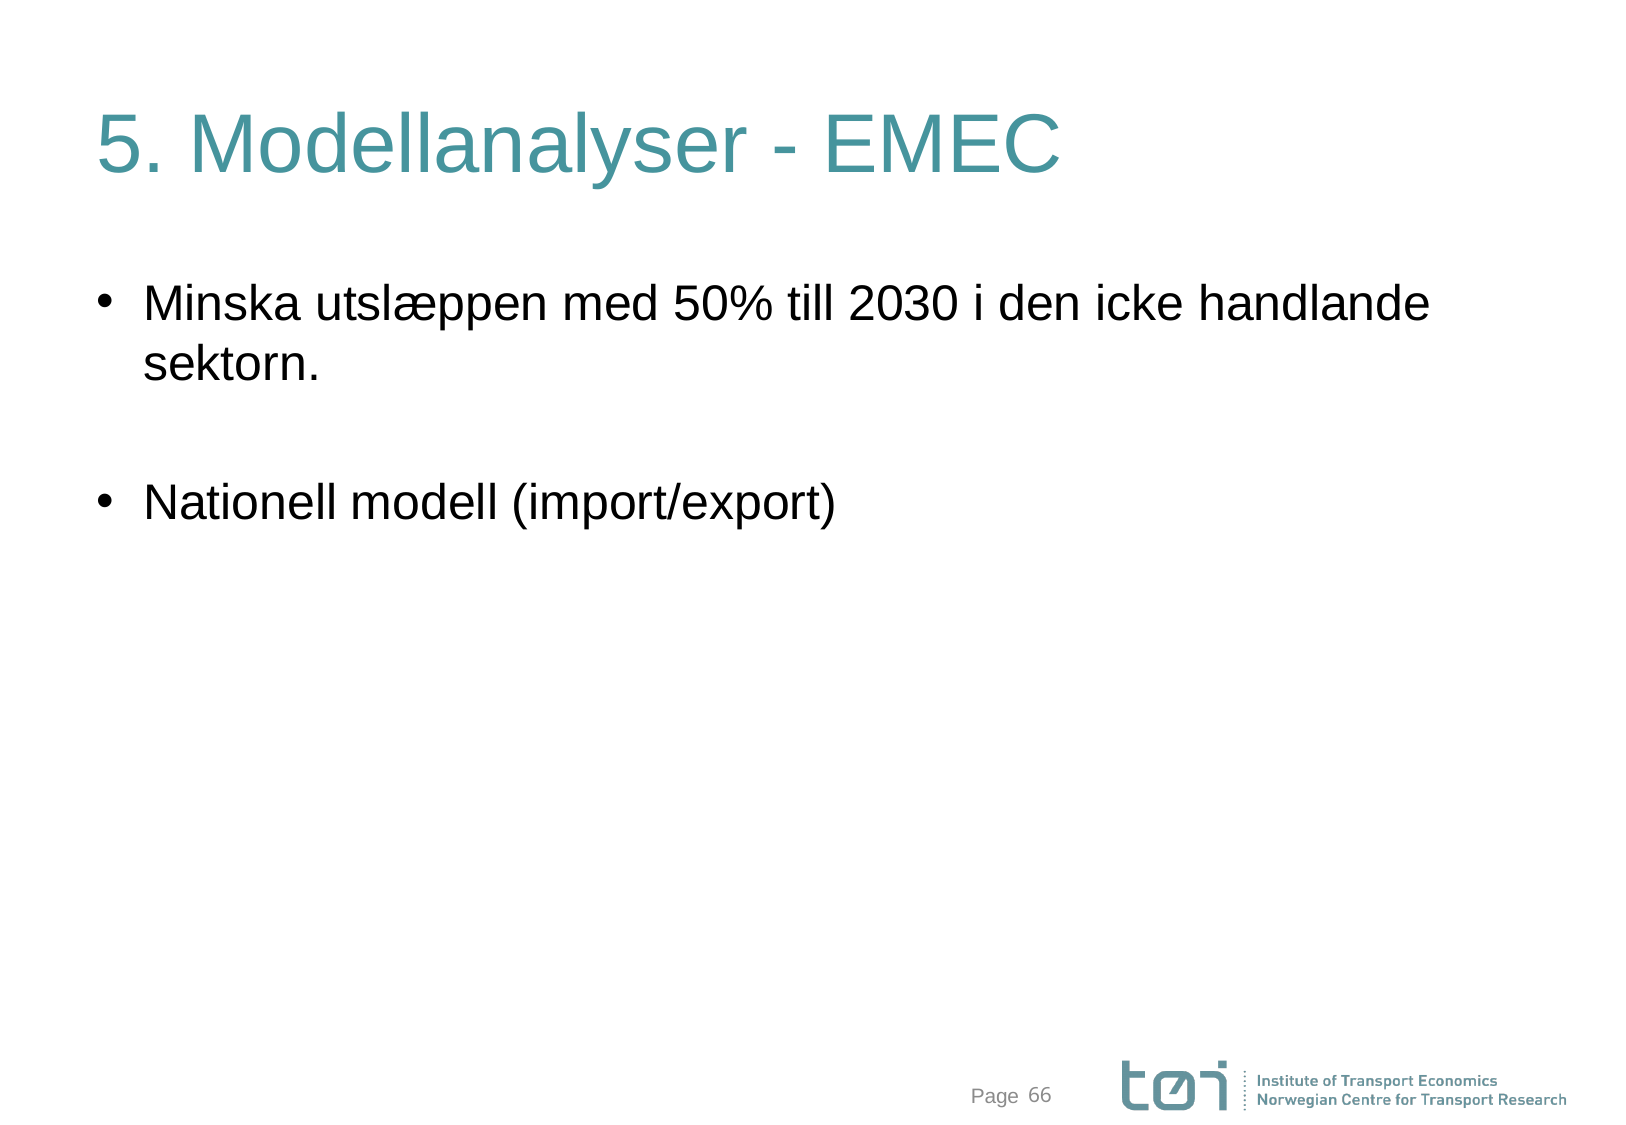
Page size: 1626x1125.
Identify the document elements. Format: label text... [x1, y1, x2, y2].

title 5. Modellanalyser - EMEC [81, 45, 1544, 233]
list Minska utslæppen med 50% till 2030 i den icke handlande sektorn. Nationell modell (import/export) [81, 262, 1544, 1005]
picture [1119, 1058, 1568, 1111]
slide_number 66 [1028, 1073, 1107, 1118]
